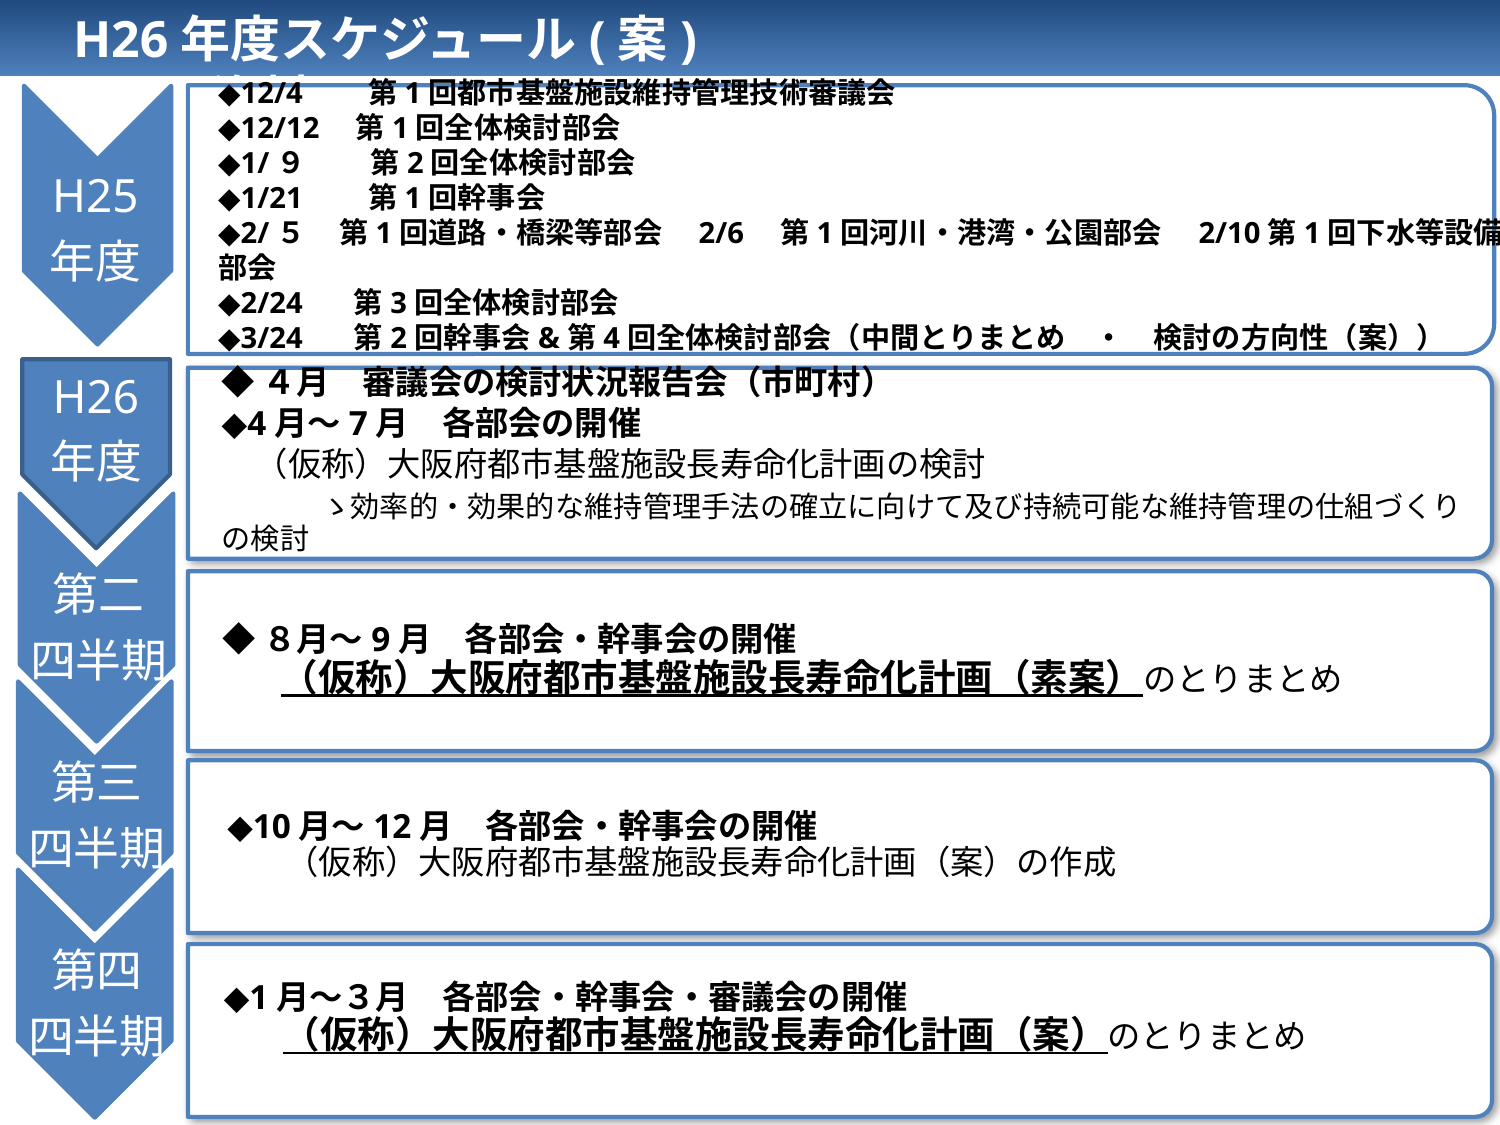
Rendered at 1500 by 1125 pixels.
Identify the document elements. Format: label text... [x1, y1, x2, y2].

text_box H26年度スケジュール(案) 資料1-4 [0, 0, 1500, 135]
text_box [187, 570, 1493, 752]
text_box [187, 760, 1493, 934]
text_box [187, 367, 1493, 559]
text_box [187, 943, 1493, 1118]
text_box H26 年度 [22, 372, 170, 490]
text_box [17, 869, 174, 1118]
text_box [20, 357, 173, 478]
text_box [19, 493, 176, 682]
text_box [21, 85, 172, 345]
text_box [187, 84, 1500, 355]
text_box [17, 681, 174, 869]
